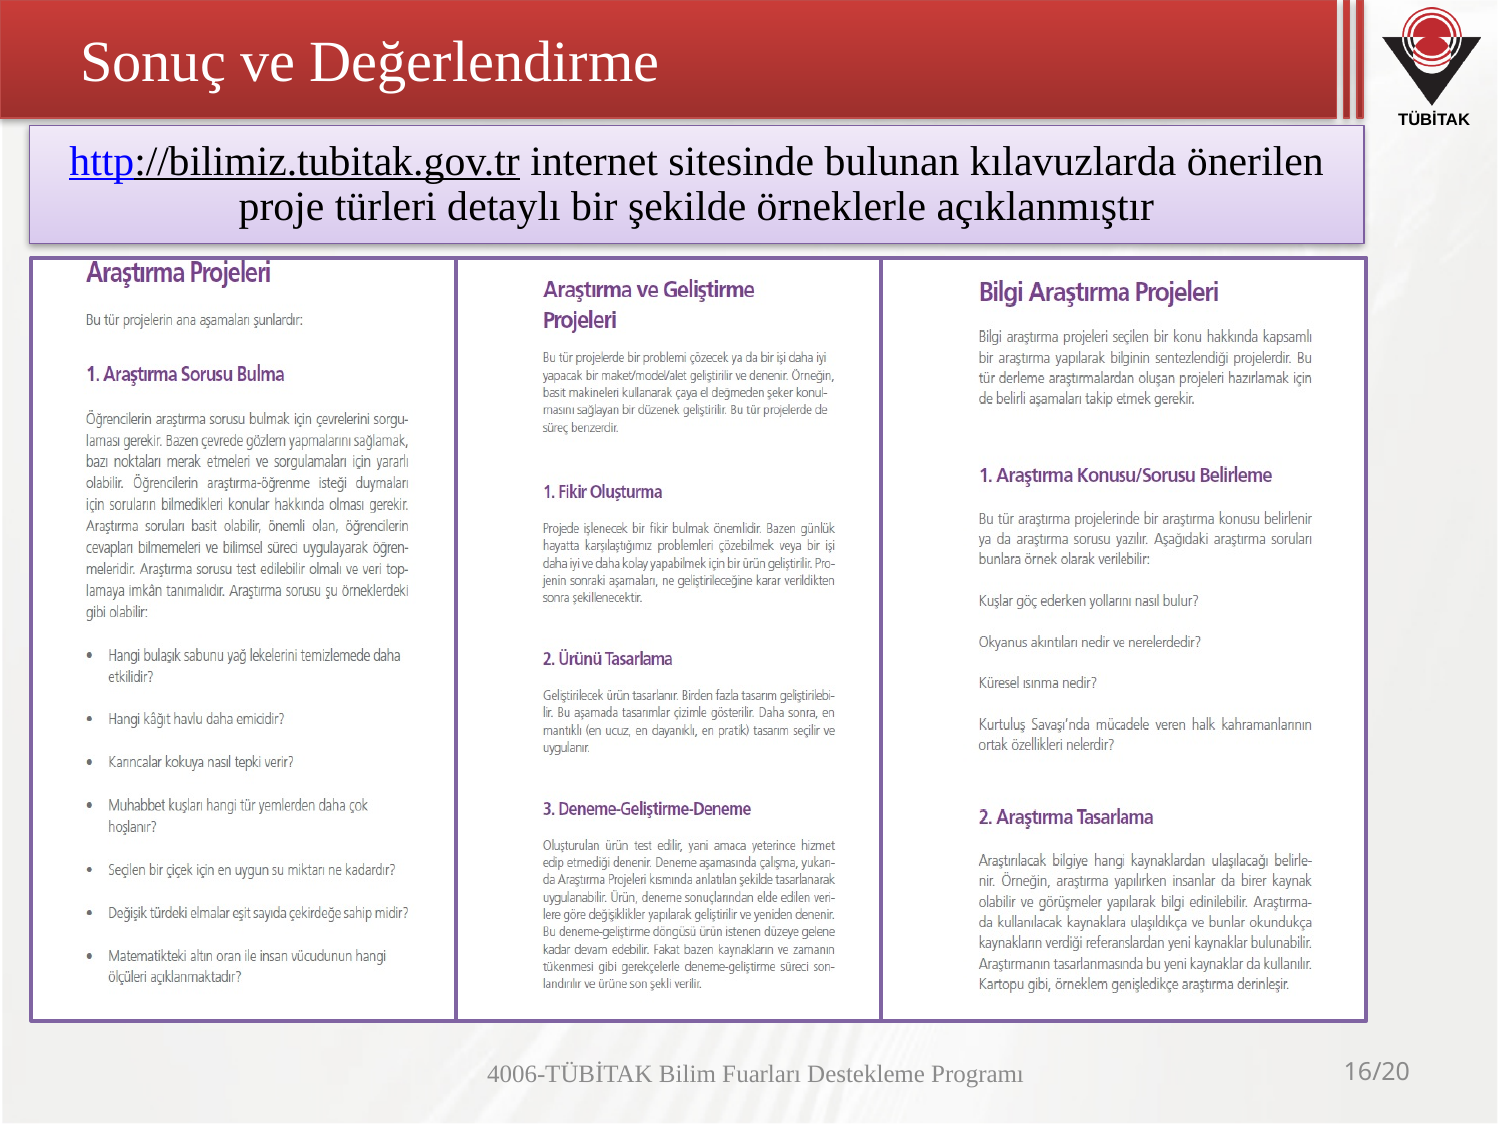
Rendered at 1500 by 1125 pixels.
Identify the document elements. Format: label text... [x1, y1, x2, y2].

text_box http://bilimiz.tubitak.gov.tr internet sitesinde bulunan kılavuzlarda önerilen proje türleri detaylı bir şekilde örneklerle açıklanmıştır [29, 125, 1365, 244]
footer 4006-TÜBİTAK Bilim Fuarları Destekleme Programı [183, 1042, 1074, 1103]
slide_number 16/20 [1074, 1042, 1425, 1103]
list [117, 172, 1383, 1005]
title Sonuç ve Değerlendirme [64, 0, 1341, 116]
picture [1, 0, 1499, 1125]
